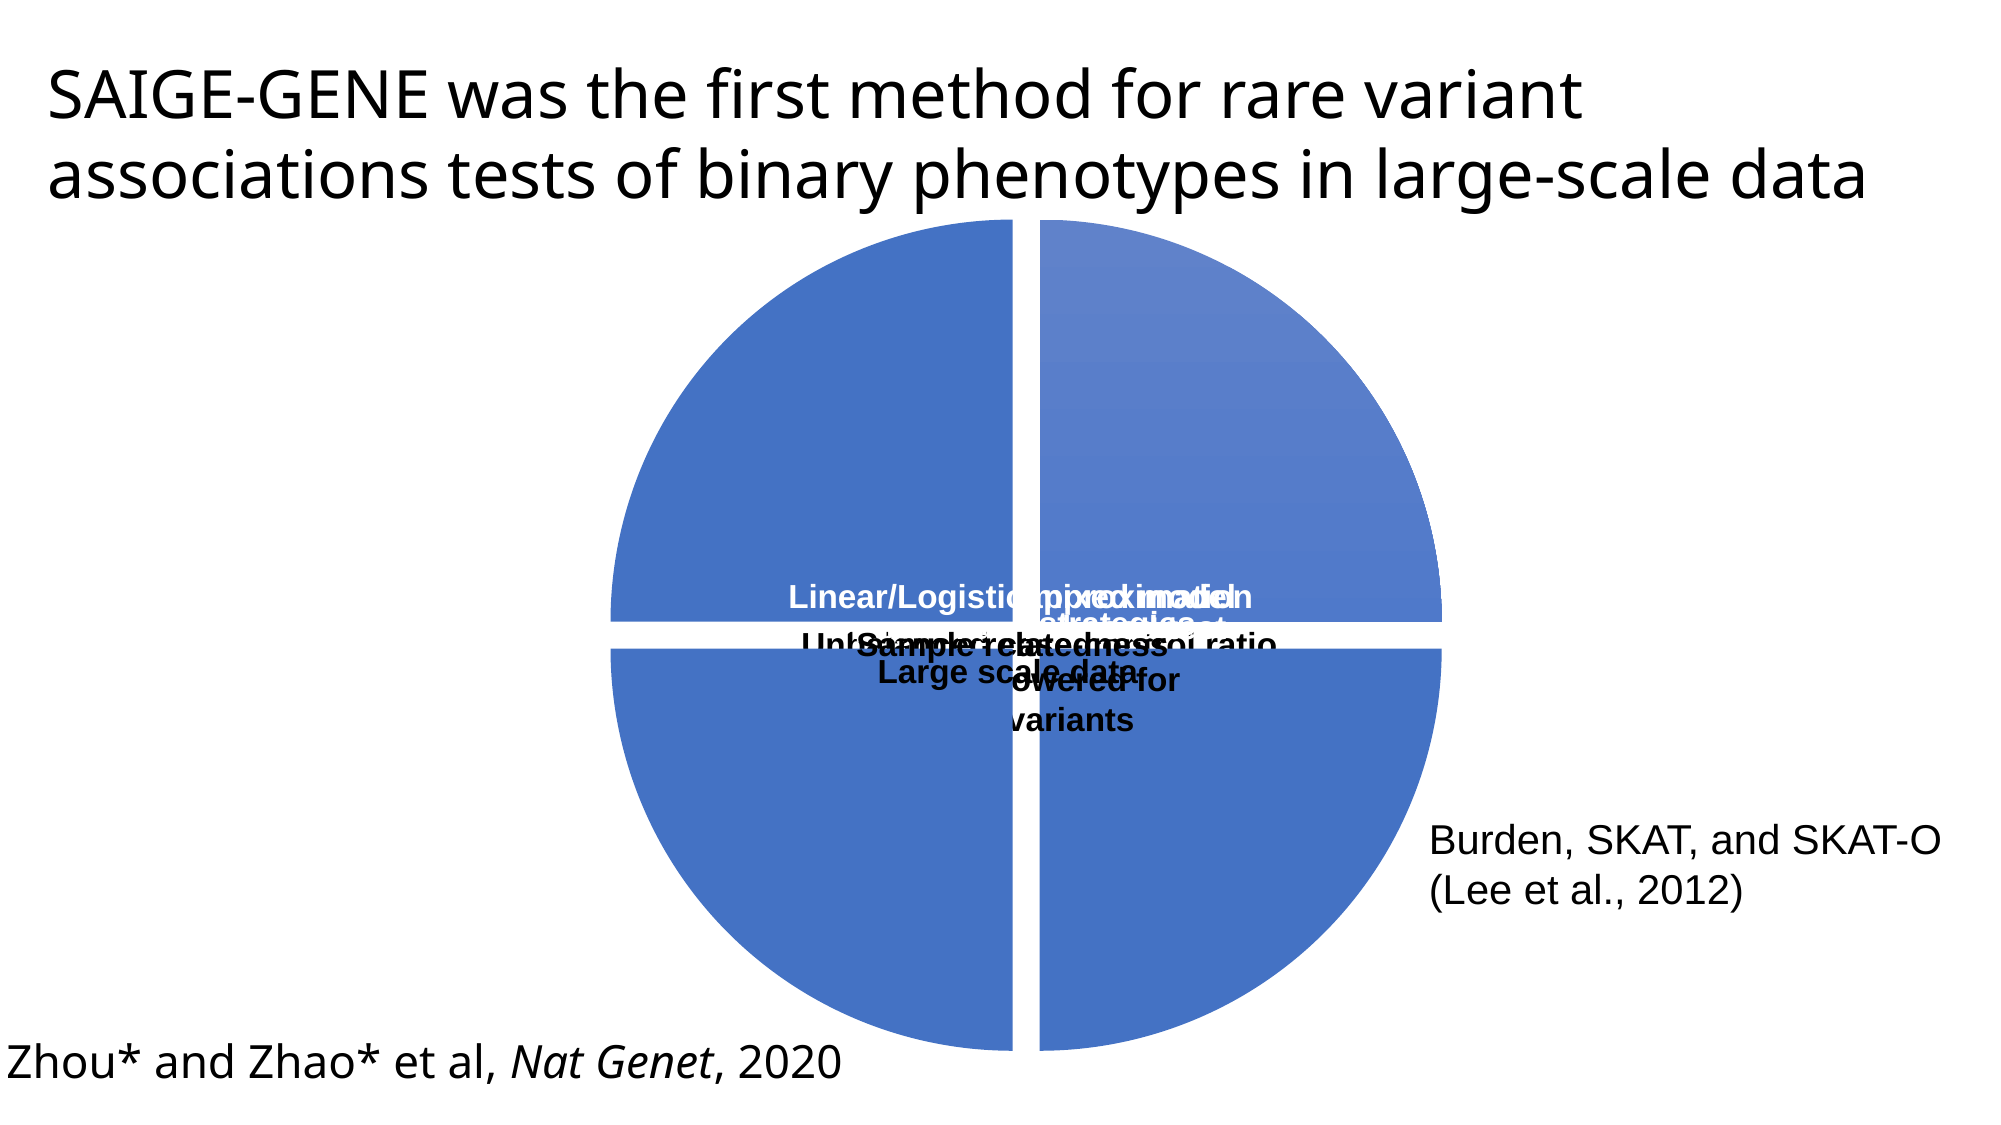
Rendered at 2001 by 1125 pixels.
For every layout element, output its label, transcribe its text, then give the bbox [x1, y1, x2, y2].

text_box SAIGE-GENE was the first method for rare variant associations tests of binary phenotypes in large-scale data [33, 44, 1902, 380]
text_box Zhou* and Zhao* et al, Nat Genet, 2020 [0, 1025, 858, 1125]
text_box Burden, SKAT, and SKAT-O (Lee et al., 2012) [1823, 805, 2000, 920]
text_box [235, 159, 1823, 1117]
